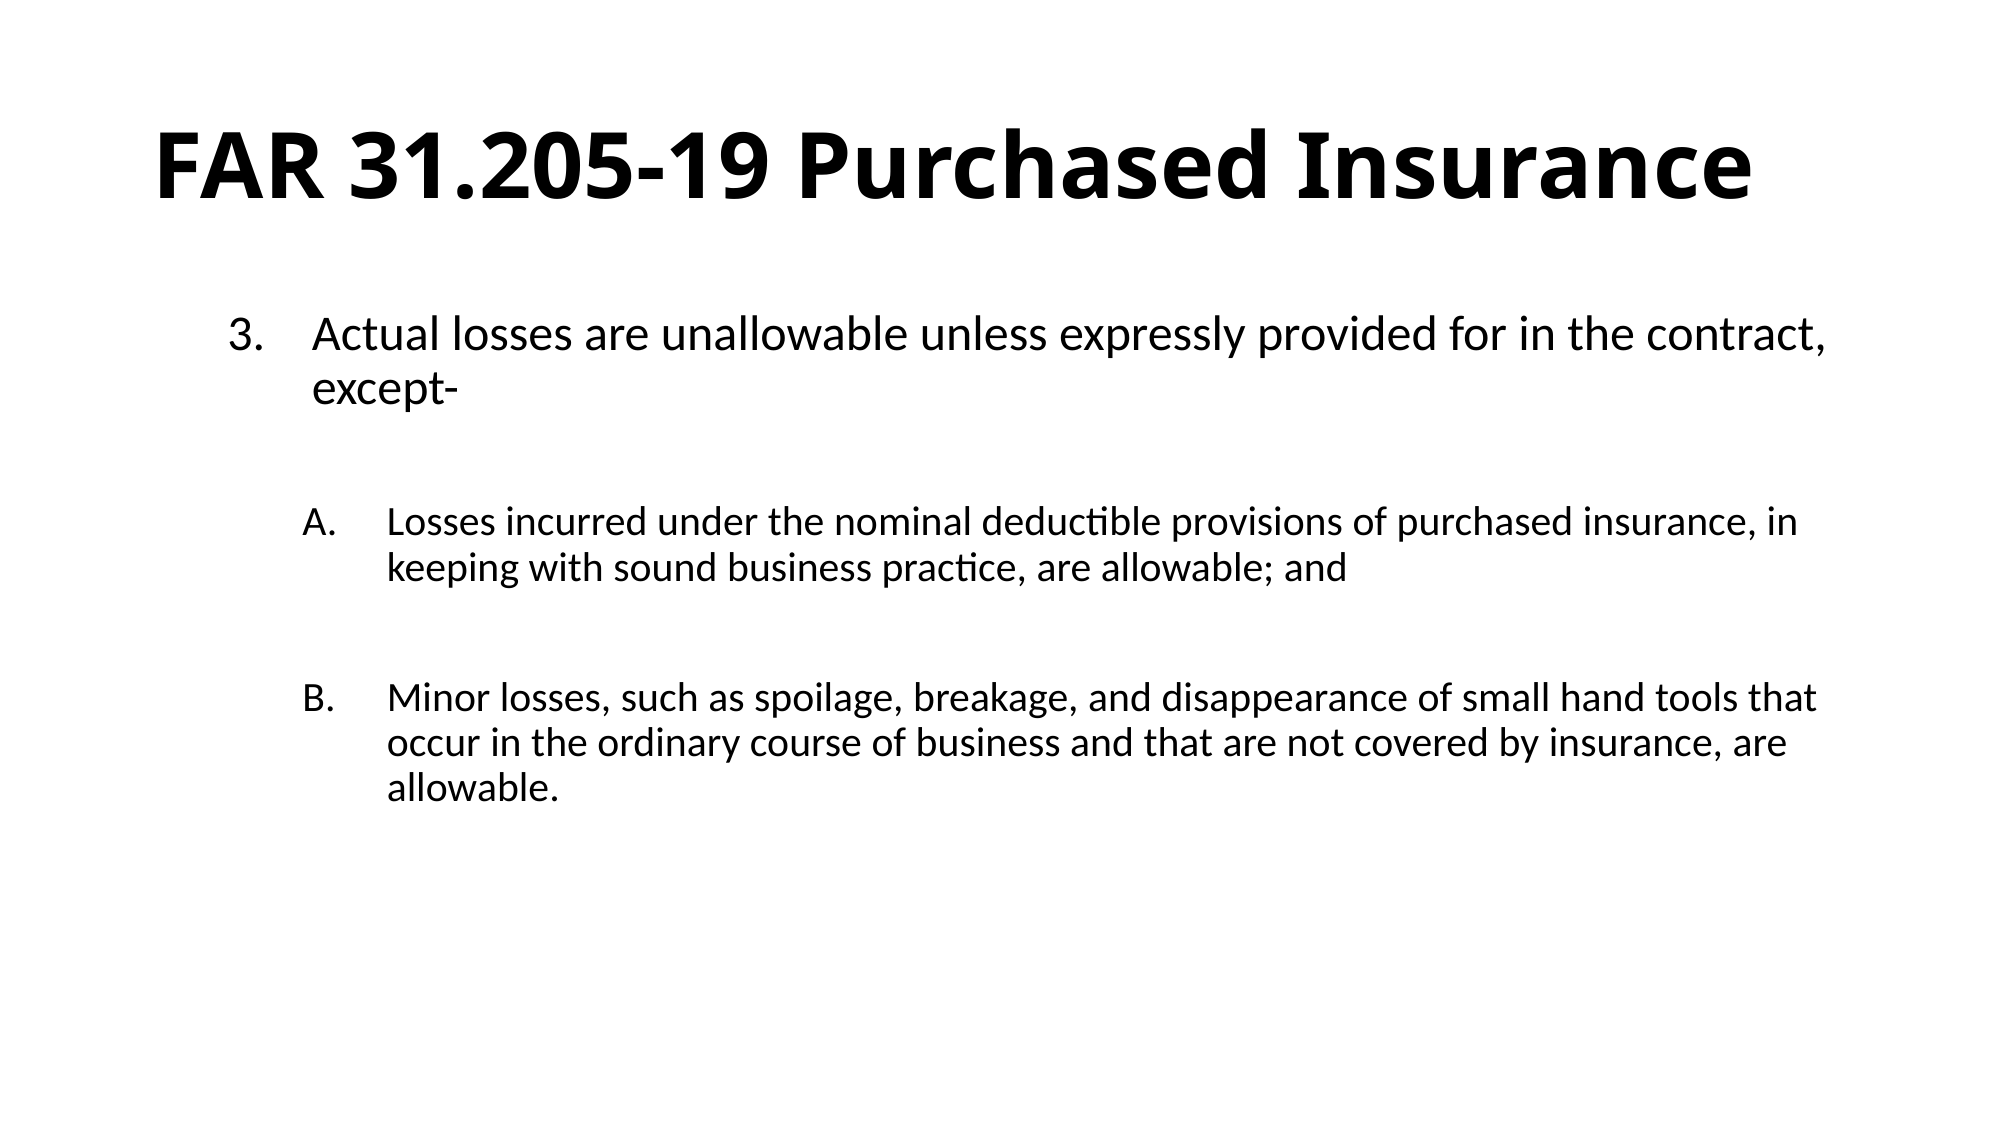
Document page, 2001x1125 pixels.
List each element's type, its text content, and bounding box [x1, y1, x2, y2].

list Actual losses are unallowable unless expressly provided for in the contract, except- Losses incurred under the nominal deductible provisions of purchased insurance, in keeping with sound business practice, are allowable; and Minor losses, such as spoilage, breakage, and disappearance of small hand tools that occur in the ordinary course of business and that are not covered by insurance, are allowable. [137, 299, 1863, 1014]
title FAR 31.205-19 Purchased Insurance [137, 59, 1863, 278]
